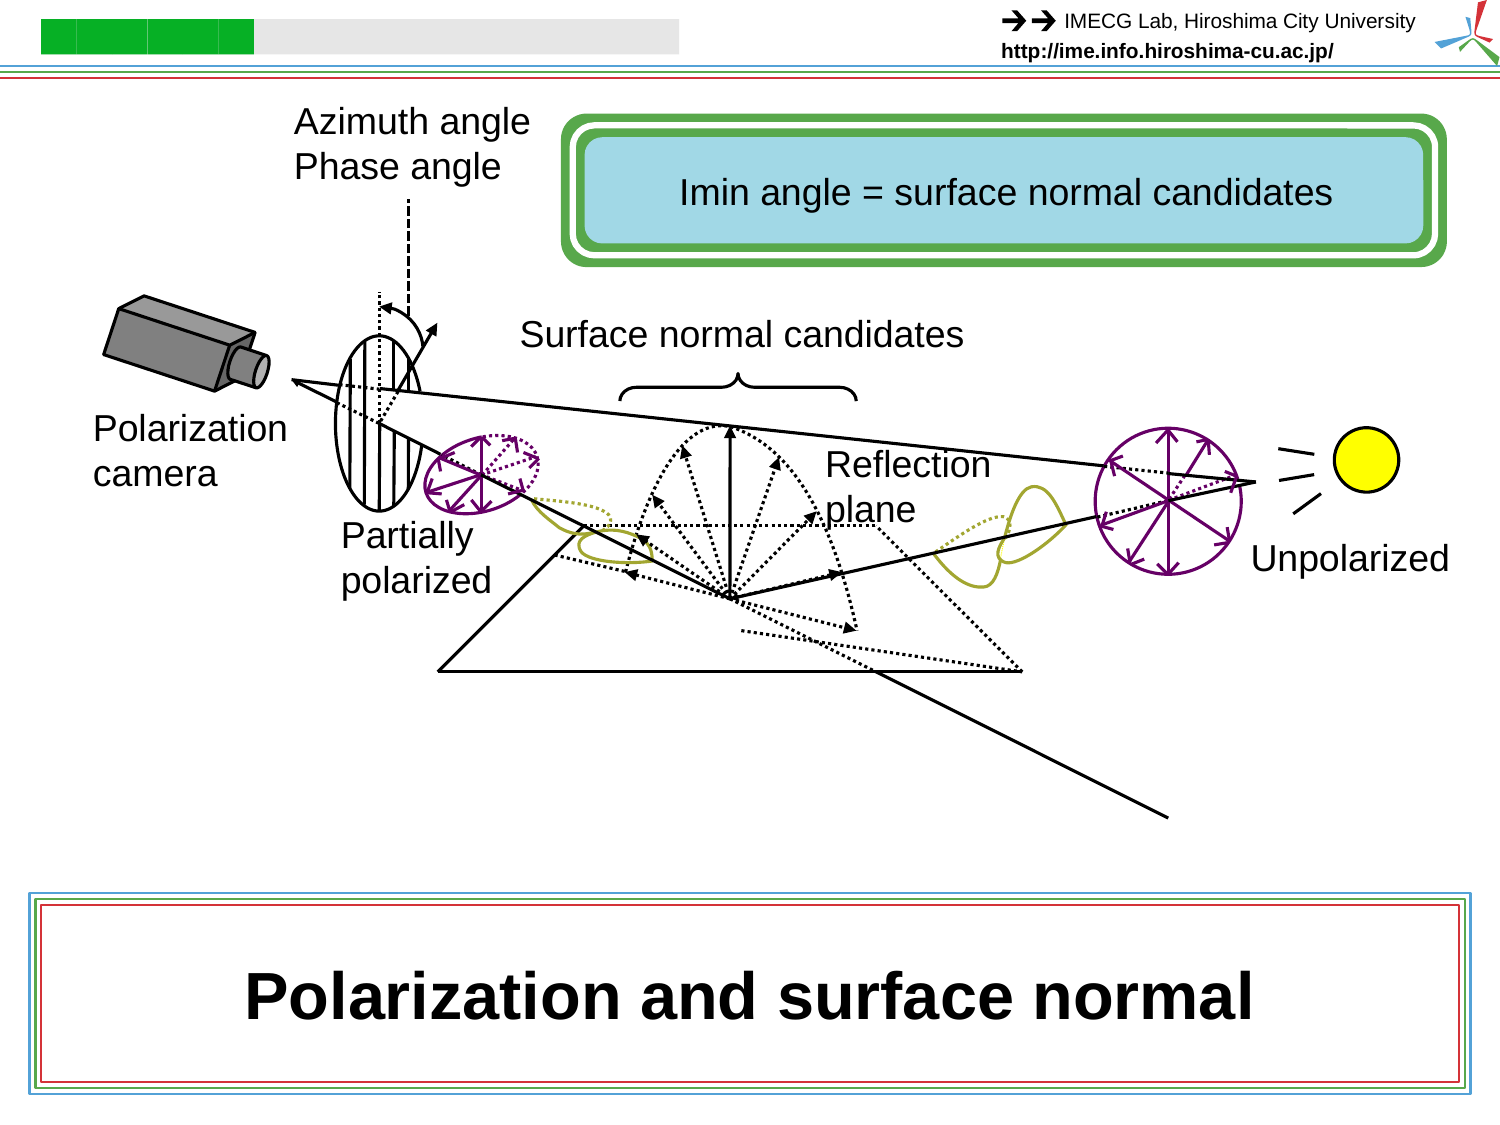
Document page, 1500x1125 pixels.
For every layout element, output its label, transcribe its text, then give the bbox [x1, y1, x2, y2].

text_box [369, 432, 373, 503]
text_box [501, 437, 516, 441]
text_box [384, 335, 392, 385]
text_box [109, 312, 272, 382]
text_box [856, 630, 1023, 673]
text_box [340, 369, 344, 381]
text_box [1174, 550, 1221, 574]
text_box [41, 19, 76, 55]
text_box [636, 534, 731, 600]
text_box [881, 607, 1023, 630]
text_box [1173, 449, 1180, 458]
text_box [1010, 485, 1063, 515]
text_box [784, 511, 817, 515]
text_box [735, 474, 780, 515]
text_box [1230, 483, 1237, 494]
text_box Reflection plane [810, 474, 1007, 515]
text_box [1241, 473, 1257, 481]
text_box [437, 525, 584, 673]
text_box Polarization camera [78, 397, 304, 502]
title Polarization and surface normal [41, 904, 1459, 1082]
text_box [875, 671, 1169, 819]
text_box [1213, 542, 1223, 546]
text_box [384, 474, 388, 503]
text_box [519, 478, 524, 492]
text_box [1108, 510, 1230, 542]
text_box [397, 322, 438, 386]
text_box [399, 474, 407, 503]
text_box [1101, 511, 1107, 528]
text_box [218, 19, 254, 55]
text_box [1157, 563, 1169, 575]
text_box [291, 393, 337, 403]
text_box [1226, 526, 1230, 542]
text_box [379, 388, 1104, 467]
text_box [1127, 548, 1131, 563]
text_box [554, 554, 626, 572]
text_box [1135, 558, 1145, 565]
text_box [1094, 476, 1103, 501]
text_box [471, 436, 481, 447]
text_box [1224, 471, 1237, 477]
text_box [471, 499, 481, 512]
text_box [440, 452, 455, 459]
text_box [1135, 550, 1170, 562]
text_box [728, 373, 748, 386]
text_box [1168, 481, 1229, 501]
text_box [1185, 440, 1202, 458]
text_box [560, 113, 1447, 268]
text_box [1277, 433, 1401, 504]
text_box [427, 478, 433, 492]
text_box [336, 402, 374, 424]
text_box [1167, 562, 1179, 575]
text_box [443, 457, 481, 476]
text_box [1238, 481, 1257, 501]
text_box [147, 19, 182, 55]
text_box [112, 19, 147, 55]
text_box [480, 500, 492, 512]
text_box [76, 19, 112, 55]
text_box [1108, 459, 1230, 499]
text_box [729, 598, 877, 673]
text_box [254, 19, 680, 55]
text_box [384, 302, 406, 338]
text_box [438, 484, 474, 493]
text_box [1235, 510, 1242, 527]
text_box [334, 430, 344, 478]
text_box [182, 19, 218, 55]
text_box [450, 504, 465, 512]
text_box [1167, 429, 1178, 443]
text_box Azimuth angle Phase angle [279, 89, 546, 195]
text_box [291, 379, 340, 386]
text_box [1109, 455, 1124, 461]
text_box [507, 490, 515, 495]
text_box [1111, 428, 1163, 458]
text_box [1172, 427, 1205, 440]
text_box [729, 516, 1097, 600]
text_box Partially polarized [326, 503, 473, 609]
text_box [1155, 429, 1166, 444]
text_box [482, 436, 491, 446]
text_box Surface normal candidates [504, 302, 980, 363]
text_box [523, 452, 538, 459]
text_box [784, 474, 810, 509]
text_box [1112, 550, 1122, 559]
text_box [480, 474, 731, 600]
text_box [348, 335, 374, 382]
text_box Unpolarized [1235, 527, 1465, 587]
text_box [1100, 500, 1169, 526]
text_box [572, 125, 1436, 256]
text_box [1110, 461, 1115, 477]
text_box [352, 432, 358, 502]
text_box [339, 384, 380, 390]
text_box [1215, 444, 1229, 459]
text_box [1168, 473, 1220, 481]
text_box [529, 465, 540, 469]
